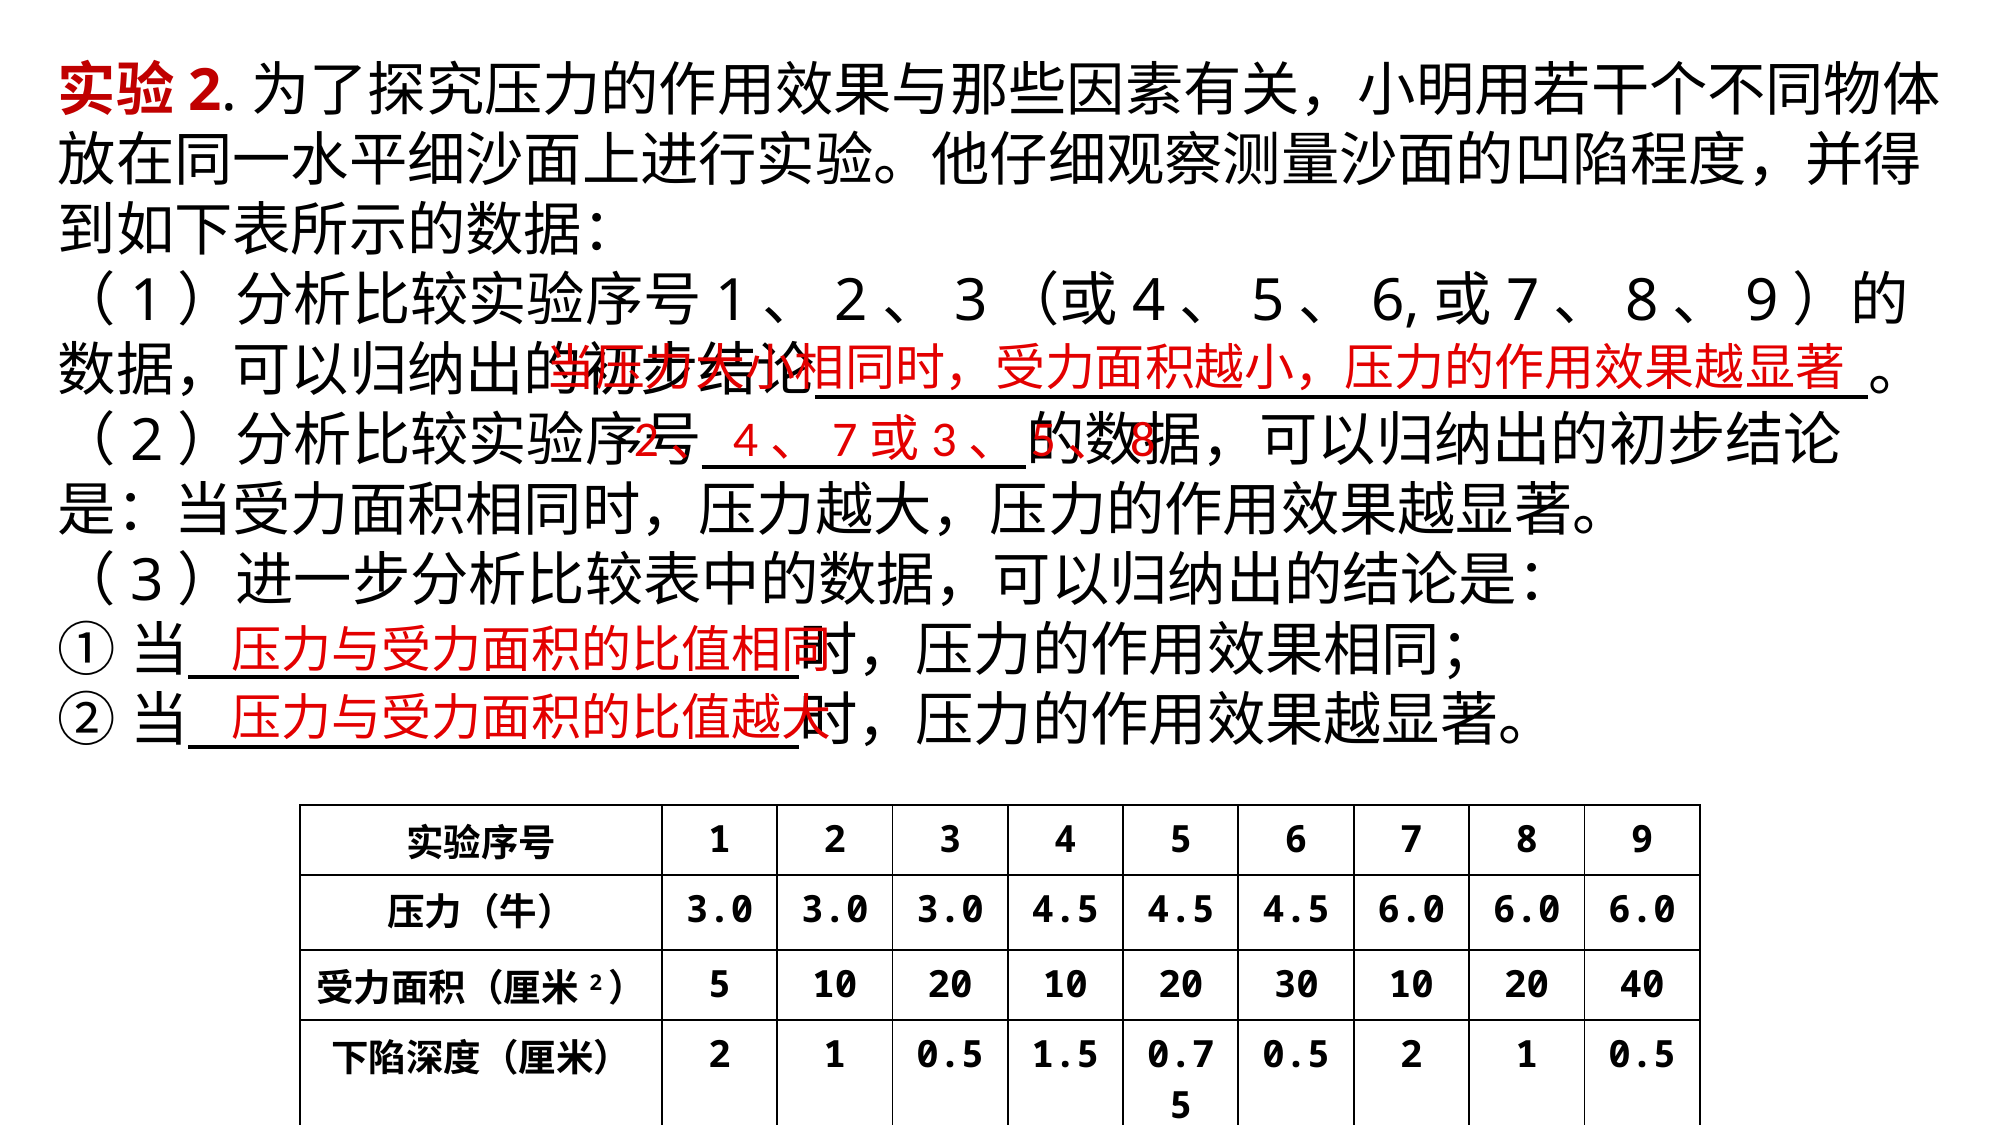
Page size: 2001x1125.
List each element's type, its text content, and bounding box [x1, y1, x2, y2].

table_cell 6.0 [1470, 876, 1584, 949]
text_box 2、4、7或3、5、8 [618, 398, 1170, 474]
table_cell 4.5 [1239, 876, 1353, 949]
table_cell 受力面积（厘米2） [301, 951, 661, 1019]
table_header 9 [1585, 806, 1699, 874]
text_box 当压力大小相同时，受力面积越小，压力的作用效果越显著 [530, 327, 1860, 403]
table_cell 3.0 [893, 876, 1007, 949]
table_cell 0.5 [1585, 1021, 1699, 1125]
table_cell 4.5 [1124, 876, 1237, 949]
table_cell 3.0 [663, 876, 776, 949]
table_cell 下陷深度（厘米） [301, 1021, 661, 1125]
table_cell 2 [1355, 1021, 1468, 1125]
table_cell 20 [1124, 951, 1237, 1019]
table_header 1 [663, 806, 776, 874]
table_cell 1 [778, 1021, 892, 1125]
table_cell 6.0 [1585, 876, 1699, 949]
table_cell 10 [1009, 951, 1122, 1019]
table_cell 0.5 [1239, 1021, 1353, 1125]
table_cell 1.5 [1009, 1021, 1122, 1125]
table_header 5 [1124, 806, 1237, 874]
table_header 4 [1009, 806, 1122, 874]
table_header 8 [1470, 806, 1584, 874]
table_cell 6.0 [1355, 876, 1468, 949]
table_cell 压力（牛） [301, 876, 661, 949]
text_box [200, 678, 251, 762]
text_box 压力与受力面积的比值越大 [216, 678, 847, 753]
table_cell 3.0 [778, 876, 892, 949]
table_cell 40 [1585, 951, 1699, 1019]
text_box 实验2.为了探究压力的作用效果与那些因素有关，小明用若干个不同物体放在同一水平细沙面上进行实验。他仔细观察测量沙面的凹陷程度，并得到如下表所示的数据： （1）分析比较实验序号1、2、3（或4、5、6,或7、8、9）的数据，可以归纳出的初步结论 。 （2）分析比较实验序号 的数据，可以归纳出的初步结论是：当受力面积相同时，压力越大，压力的作用效果越显著。 （3）进一步分析比较表中的数据，可以归纳出的结论是： ①当 时，压力的作用效果相同； ②当 时，压力的作用效果越显著。 [43, 45, 1968, 760]
table_cell 5 [663, 951, 776, 1019]
table_cell 30 [1239, 951, 1353, 1019]
table_cell 20 [893, 951, 1007, 1019]
text_box 压力与受力面积的比值相同 [216, 609, 847, 678]
table_cell 10 [778, 951, 892, 1019]
table_cell 0.75 [1124, 1021, 1237, 1125]
table_cell 1 [1470, 1021, 1584, 1125]
table_cell 4.5 [1009, 876, 1122, 949]
table_cell 2 [663, 1021, 776, 1125]
table_header 2 [778, 806, 892, 874]
table_header 实验序号 [301, 806, 661, 874]
table_header 6 [1239, 806, 1353, 874]
table_cell 10 [1355, 951, 1468, 1019]
table_header 3 [893, 806, 1007, 874]
table_header 7 [1355, 806, 1468, 874]
table_cell 20 [1470, 951, 1584, 1019]
table_cell 0.5 [893, 1021, 1007, 1125]
